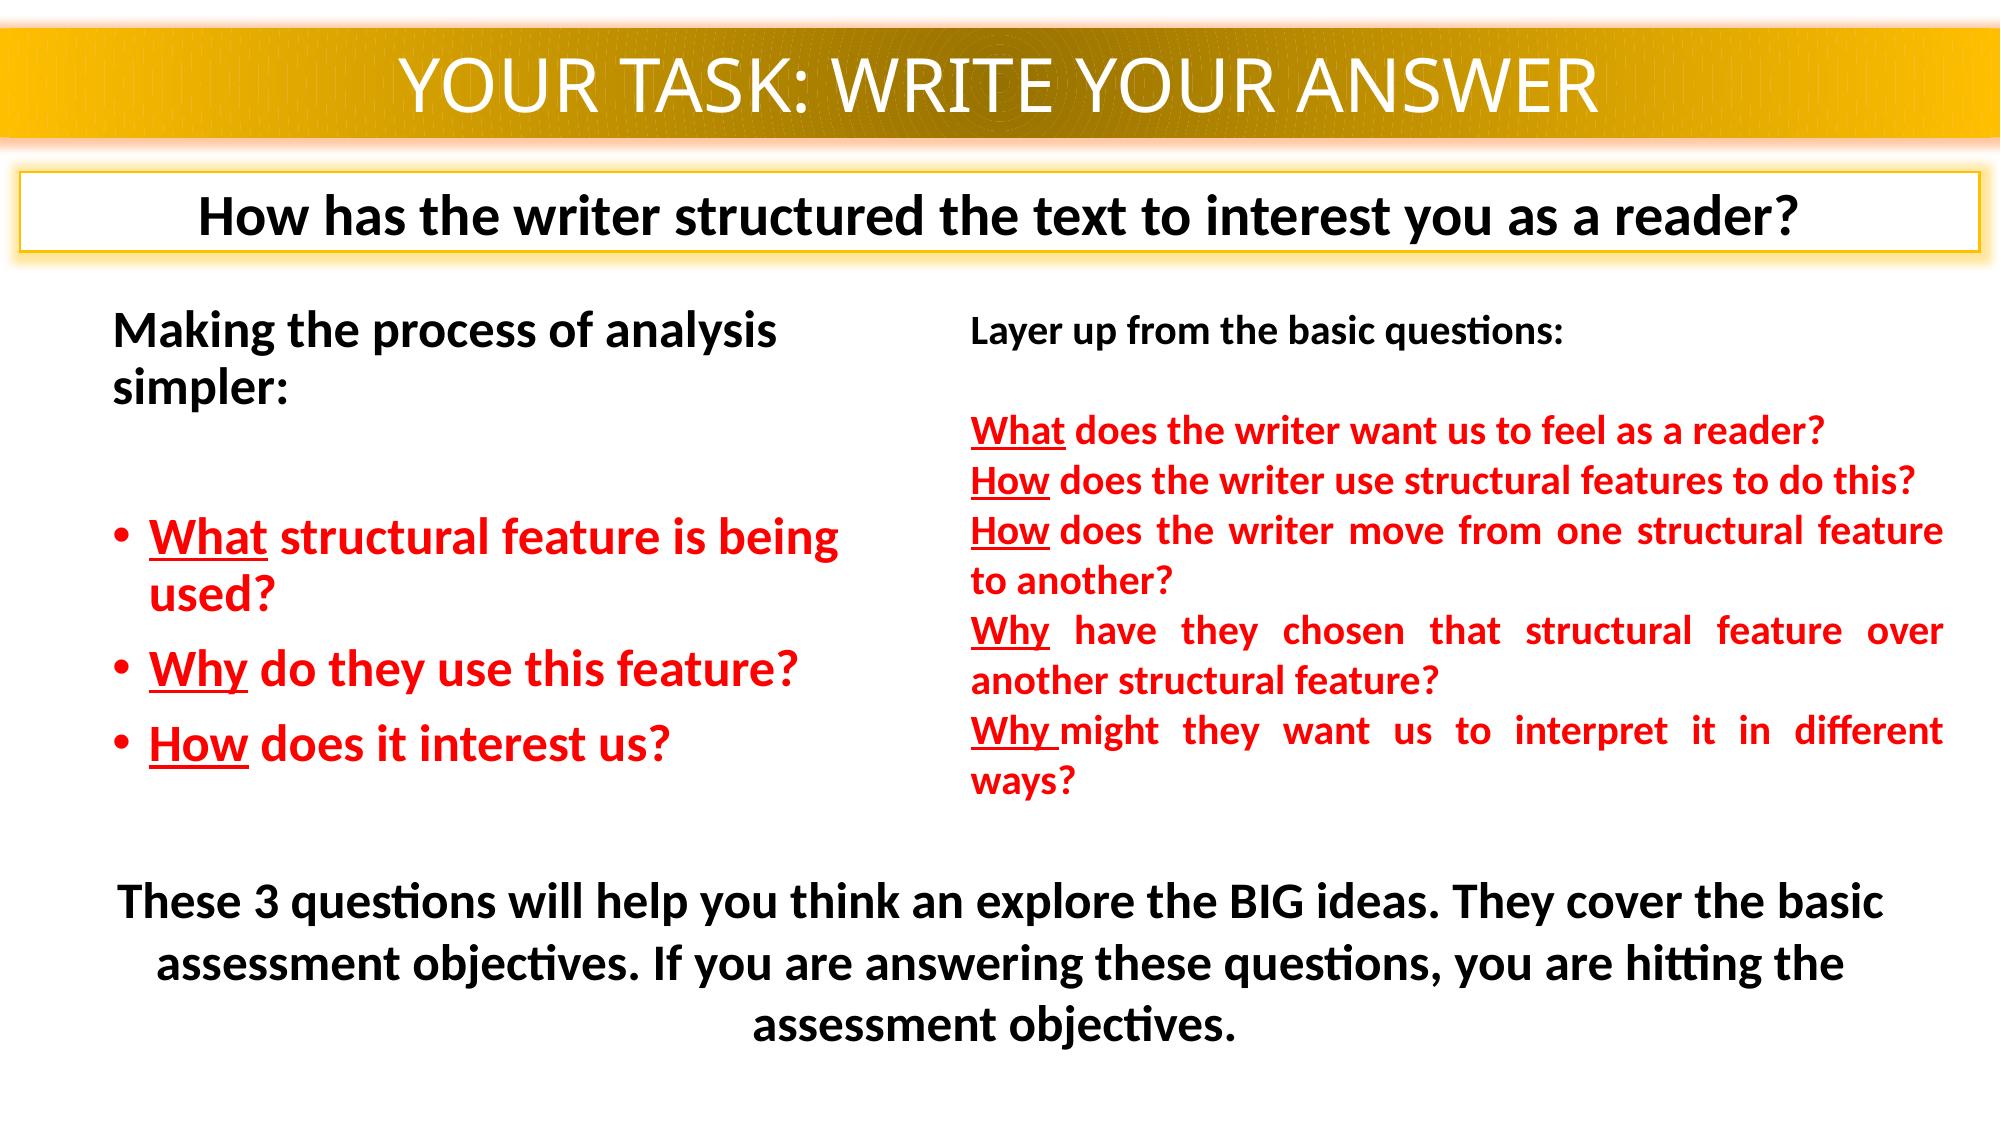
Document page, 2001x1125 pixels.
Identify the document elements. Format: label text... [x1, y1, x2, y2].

text_box YOUR TASK: WRITE YOUR ANSWER [0, 27, 2000, 138]
text_box Layer up from the basic questions: What does the writer want us to feel as a reader? How does the writer use structural features to do this? How does the writer move from one structural feature to another? Why have they chosen that structural feature over another structural feature? Why might they want us to interpret it in different ways? [955, 295, 1960, 911]
list Making the process of analysis simpler: What structural feature is being used? Why do they use this feature? How does it interest us? [97, 295, 900, 784]
text_box These 3 questions will help you think an explore the BIG ideas. They cover the basic assessment objectives. If you are answering these questions, you are hitting the assessment objectives. [97, 867, 1905, 1053]
text_box How has the writer structured the text to interest you as a reader? [19, 171, 1981, 253]
